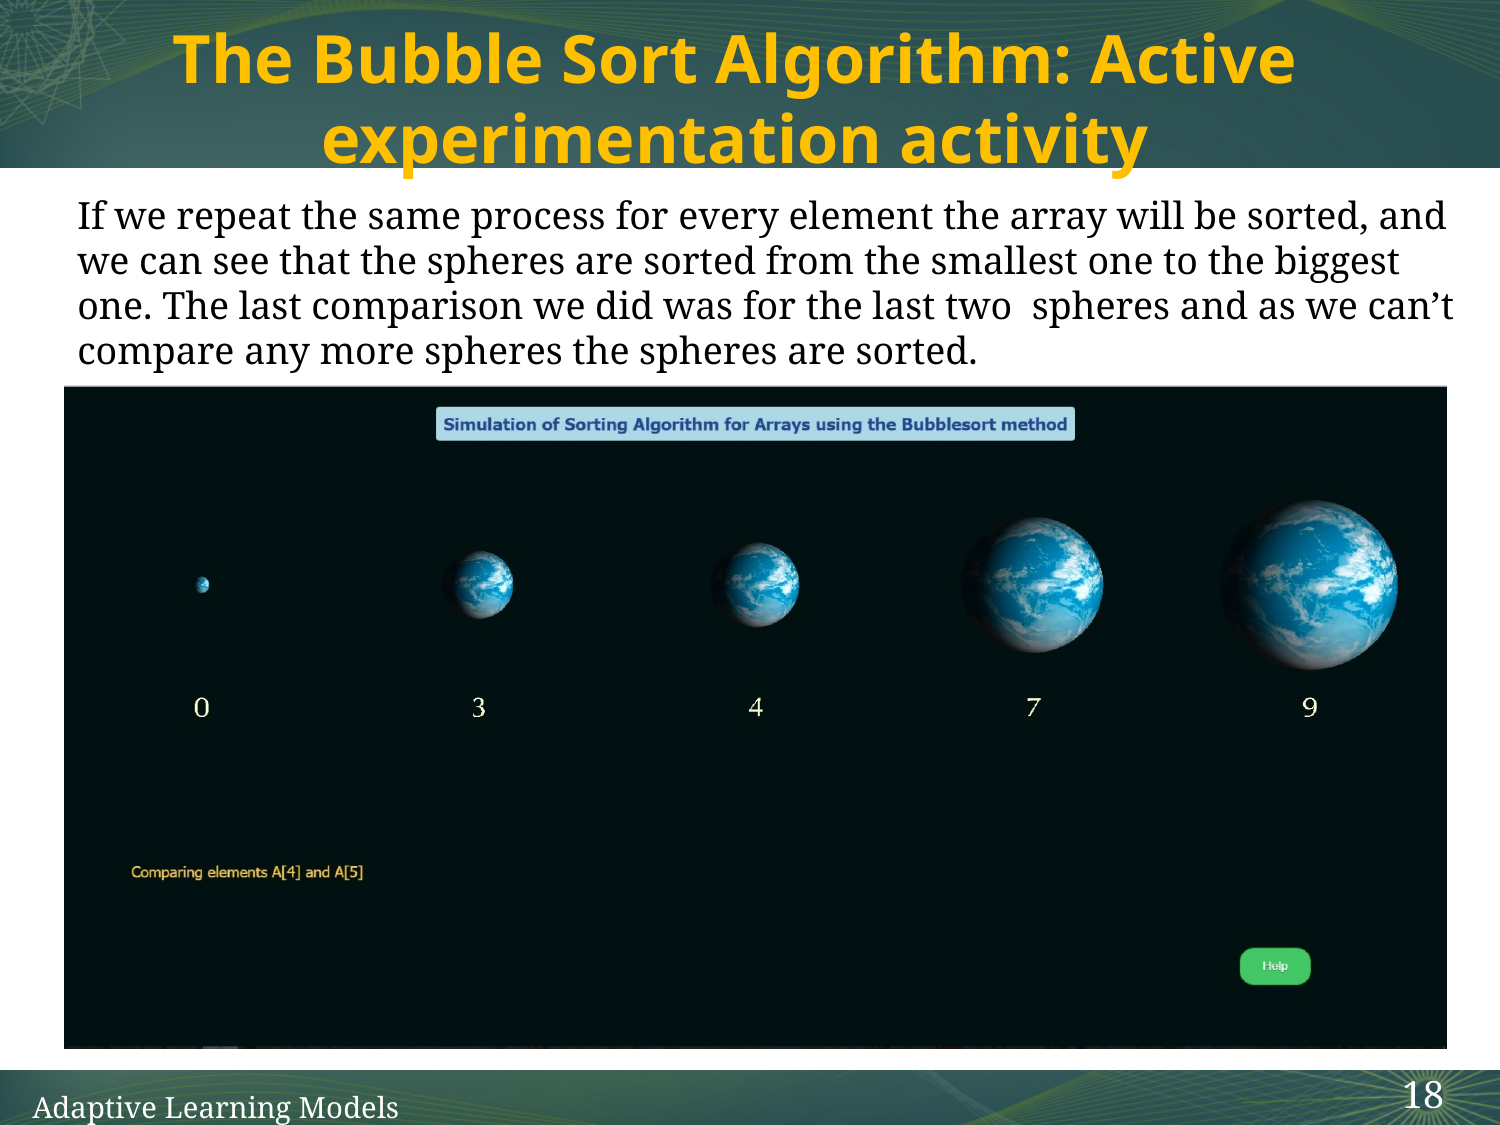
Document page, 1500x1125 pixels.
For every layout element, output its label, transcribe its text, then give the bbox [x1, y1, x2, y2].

text_box [41, 177, 1459, 184]
text_box [41, 380, 1459, 1067]
text_box If we repeat the same process for every element the array will be sorted, and we can see that the spheres are sorted from the smallest one to the biggest one. The last comparison we did was for the last two spheres and as we can’t compare any more spheres the spheres are sorted. [29, 184, 1471, 380]
picture [0, 1070, 1500, 1125]
picture [64, 385, 1448, 1049]
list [0, 0, 1500, 168]
